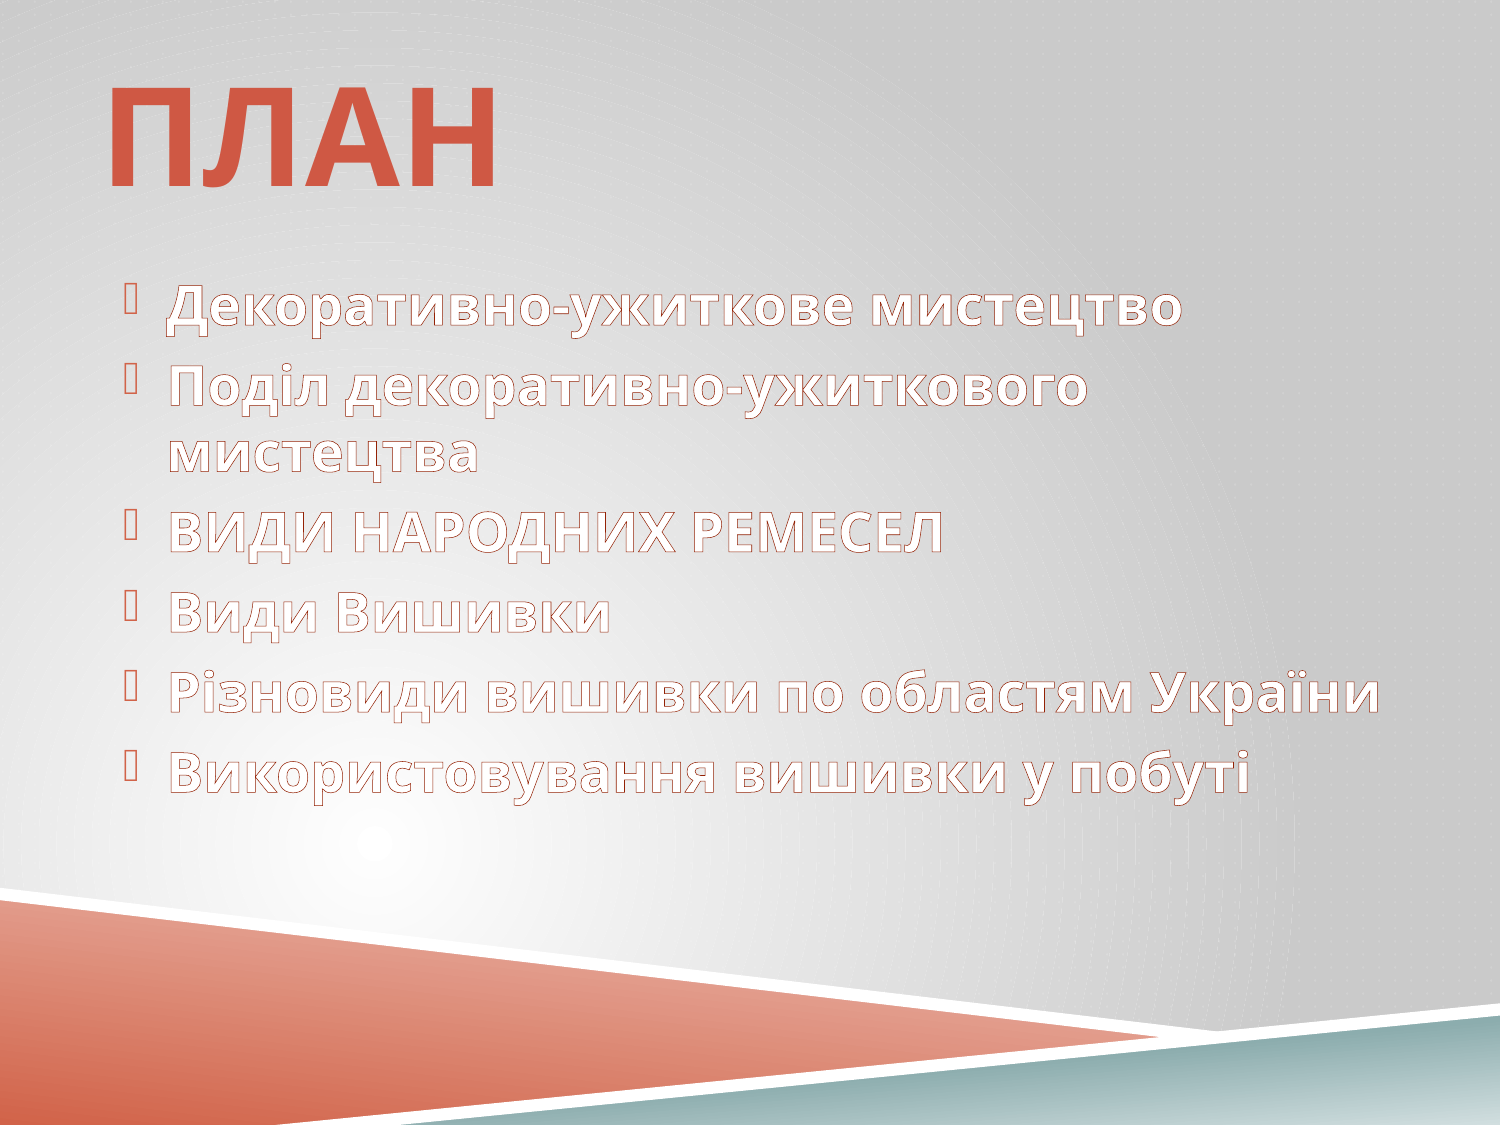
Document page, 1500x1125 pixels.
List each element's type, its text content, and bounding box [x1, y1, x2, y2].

title План [100, 30, 1093, 232]
list Декоративно-ужиткове мистецтво Поділ декоративно-ужиткового мистецтва ВИДИ НАРОДНИХ РЕМЕСЕЛ Види Вишивки Різновиди вишивки по областям України Використовування вишивки у побуті [112, 262, 1388, 875]
